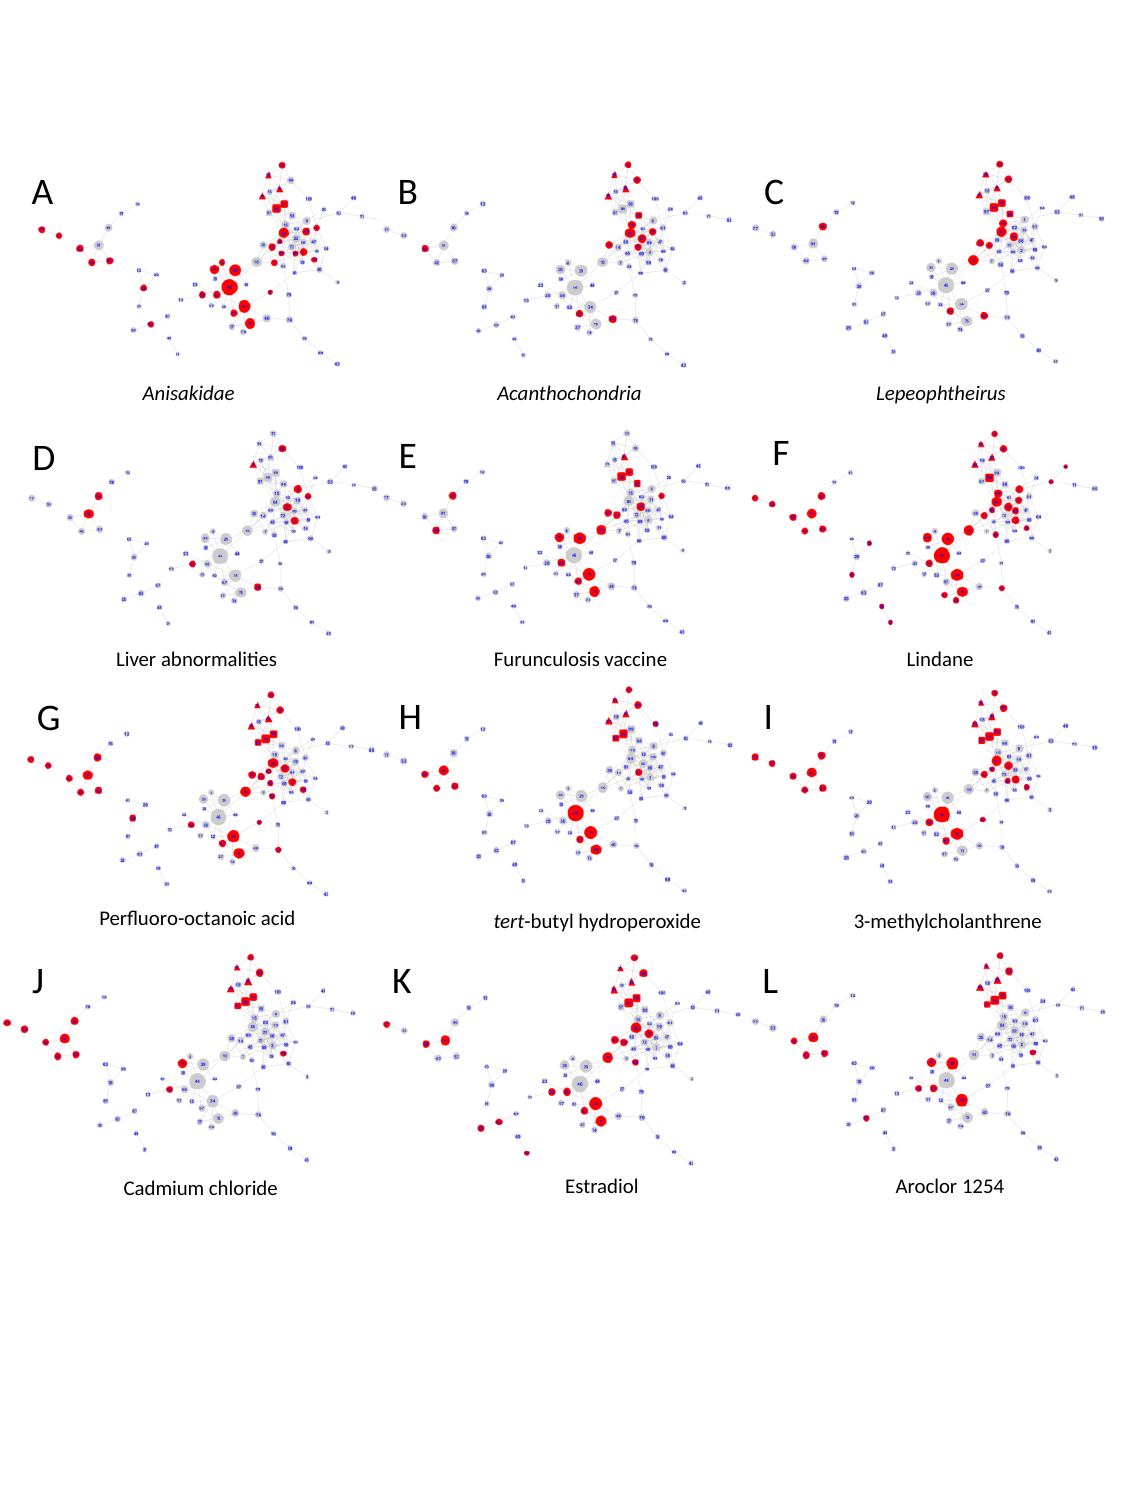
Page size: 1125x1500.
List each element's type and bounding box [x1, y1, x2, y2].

text_box [0, 156, 1112, 1209]
